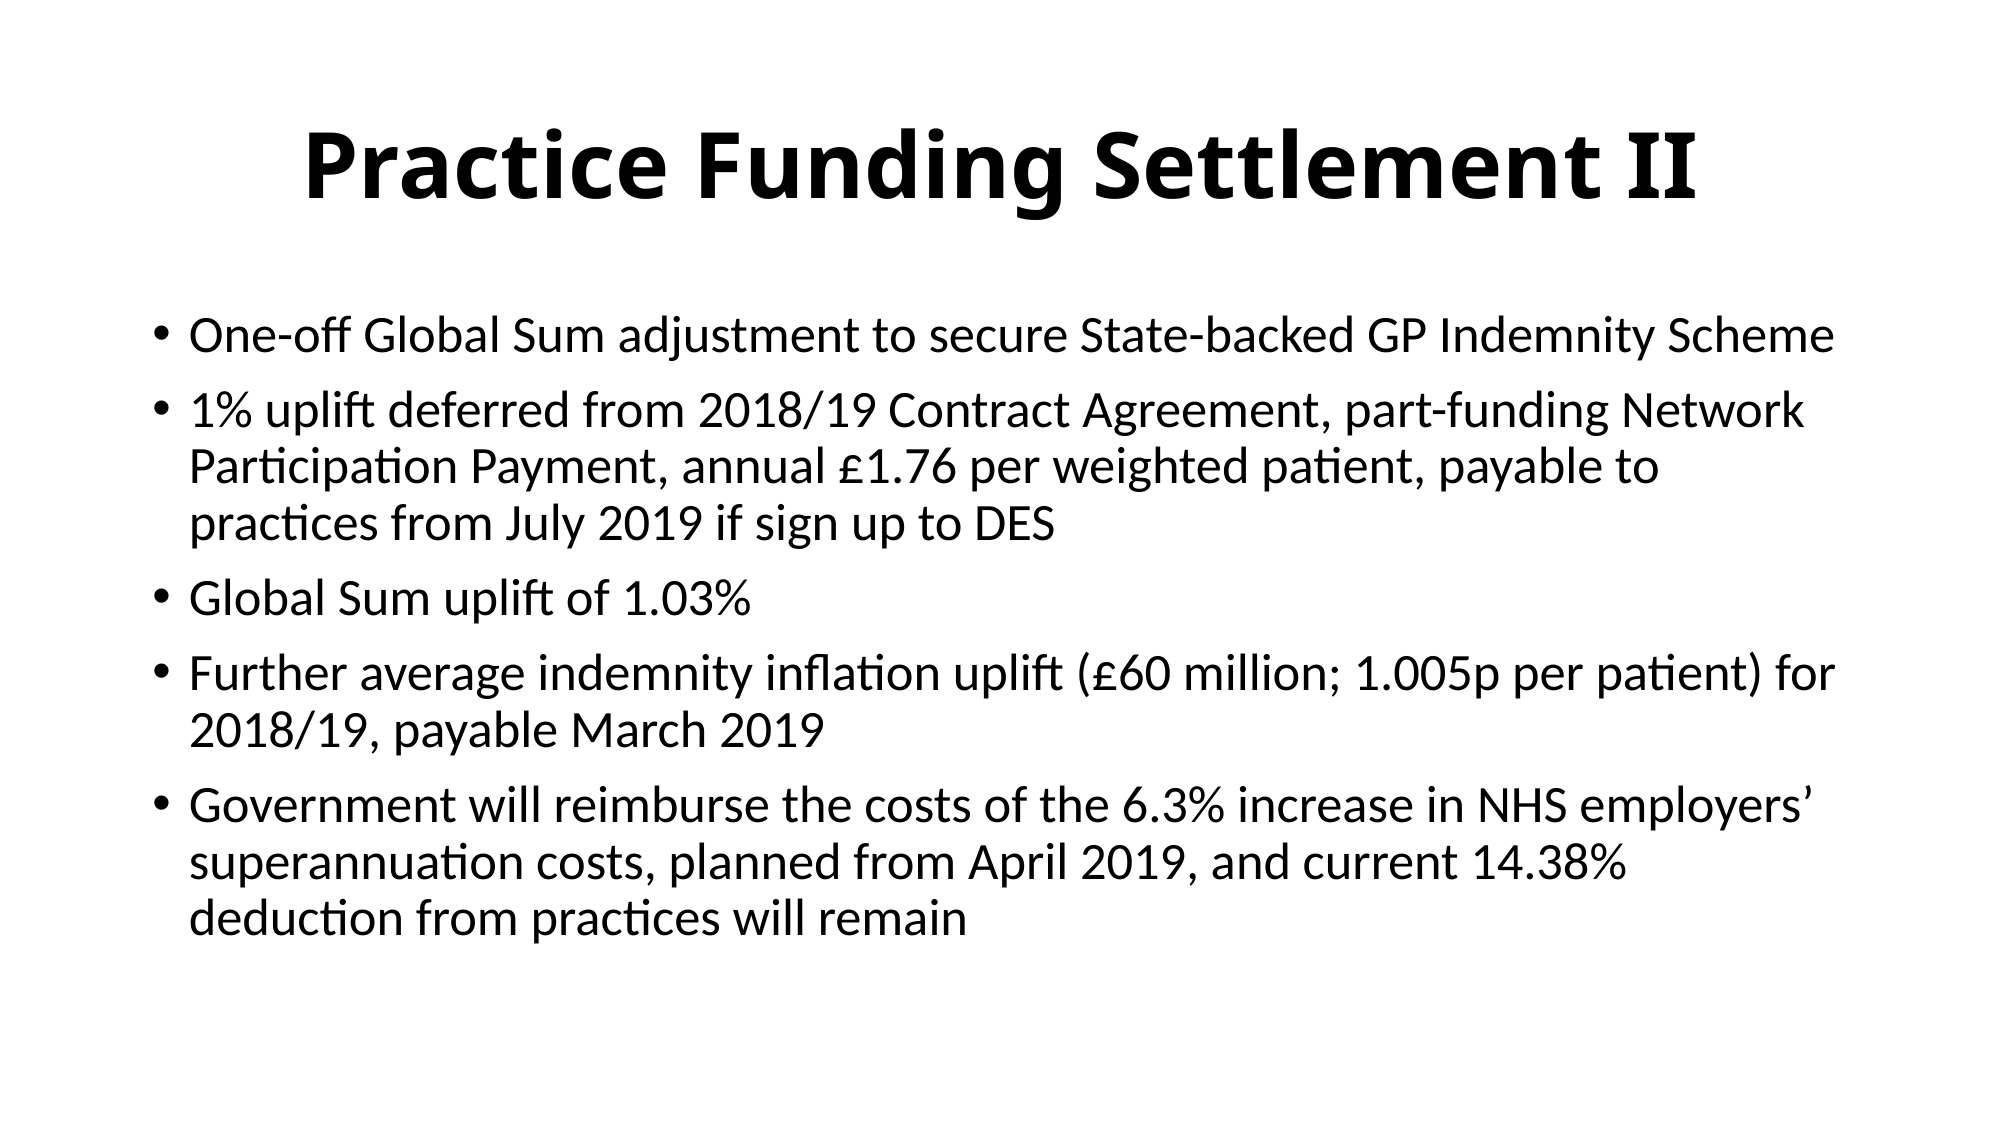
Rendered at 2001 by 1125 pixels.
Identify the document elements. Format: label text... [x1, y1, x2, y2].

list One-off Global Sum adjustment to secure State-backed GP Indemnity Scheme 1% uplift deferred from 2018/19 Contract Agreement, part-funding Network Participation Payment, annual £1.76 per weighted patient, payable to practices from July 2019 if sign up to DES Global Sum uplift of 1.03% Further average indemnity inflation uplift (£60 million; 1.005p per patient) for 2018/19, payable March 2019 Government will reimburse the costs of the 6.3% increase in NHS employers’ superannuation costs, planned from April 2019, and current 14.38% deduction from practices will remain [137, 299, 1863, 1014]
title Practice Funding Settlement II [137, 59, 1863, 278]
